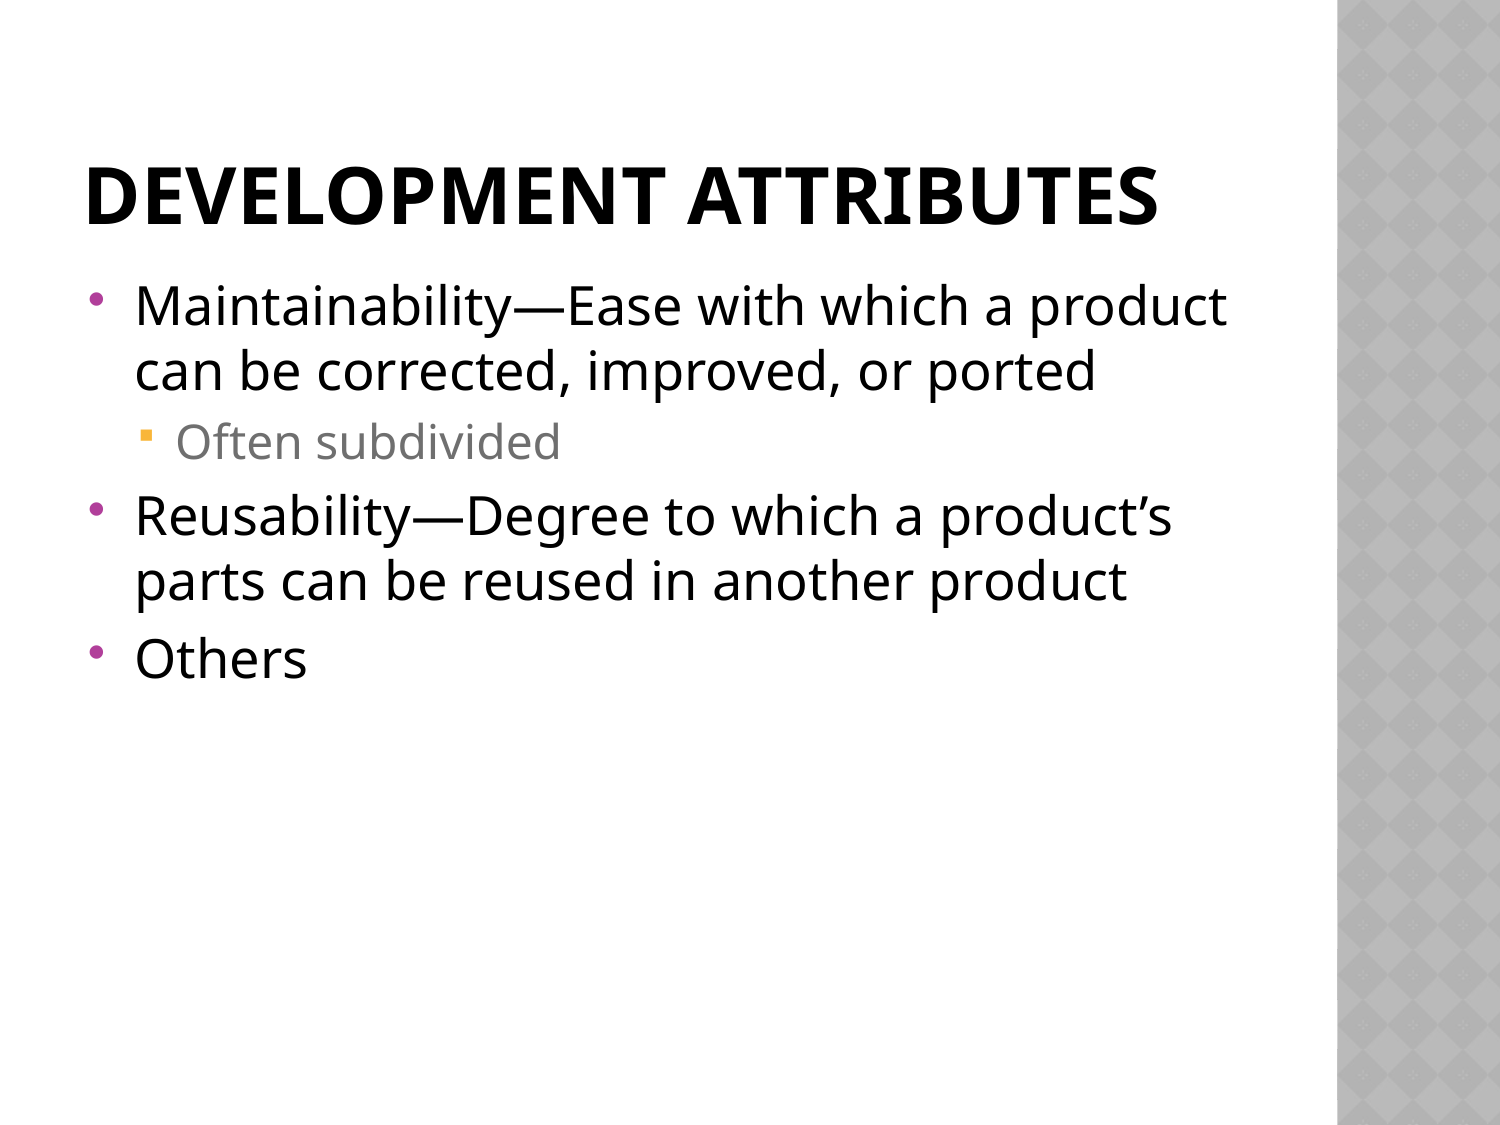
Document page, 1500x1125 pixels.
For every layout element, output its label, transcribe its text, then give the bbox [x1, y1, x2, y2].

title Development Attributes [75, 52, 1263, 240]
list Maintainability—Ease with which a product can be corrected, improved, or ported Often subdivided Reusability—Degree to which a product’s parts can be reused in another product Others [75, 264, 1263, 1059]
